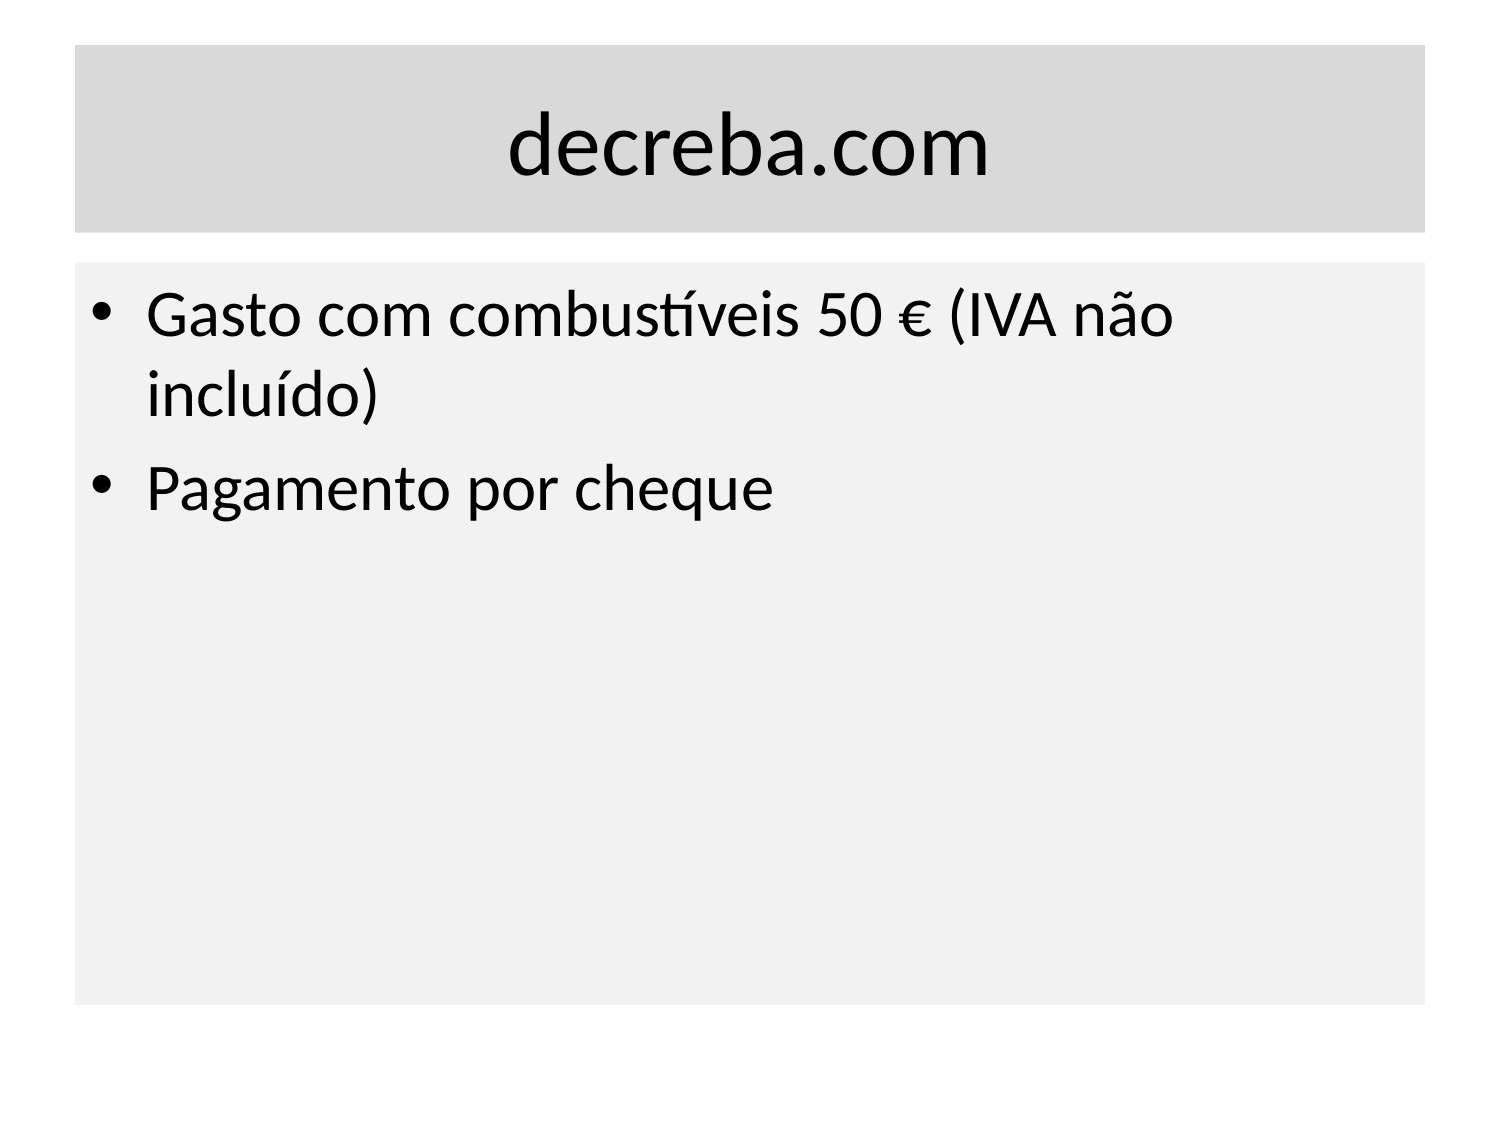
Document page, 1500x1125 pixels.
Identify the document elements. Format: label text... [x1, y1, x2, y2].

title decreba.com [75, 45, 1425, 233]
list Gasto com combustíveis 50 € (IVA não incluído) Pagamento por cheque [75, 262, 1425, 1005]
